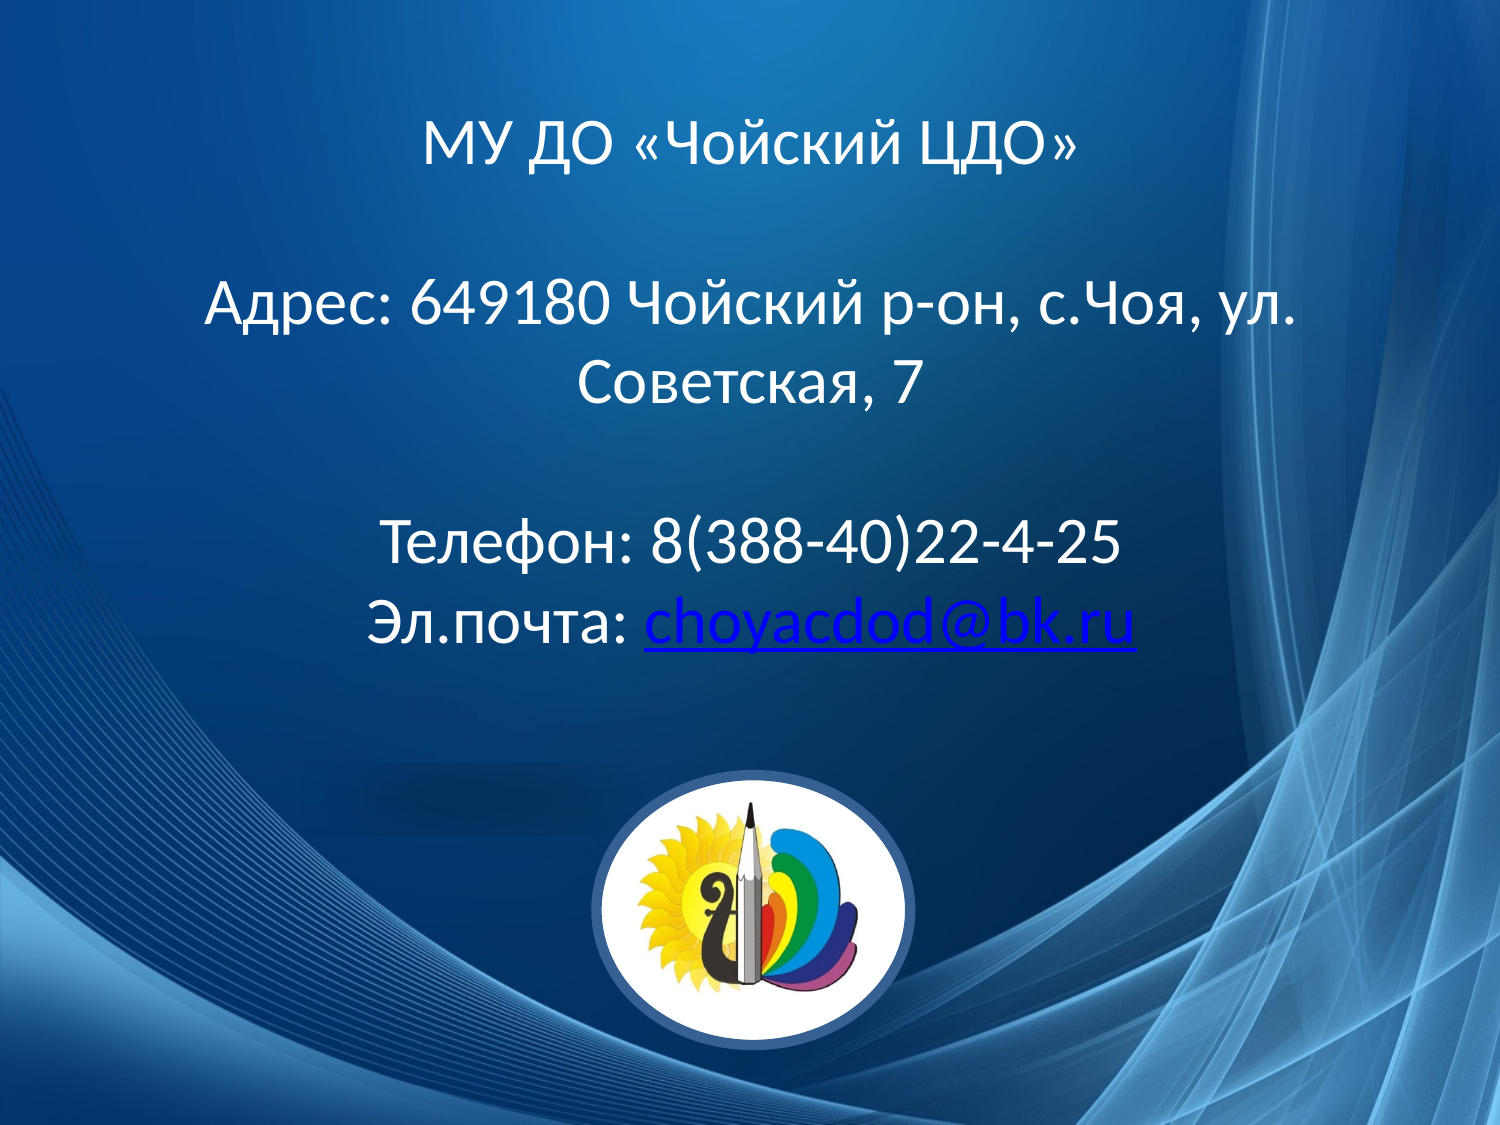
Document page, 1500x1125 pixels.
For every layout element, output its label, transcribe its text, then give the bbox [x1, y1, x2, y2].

picture [0, 0, 1500, 1125]
list МУ ДО «Чойский ЦДО» Адрес: 649180 Чойский р-он, с.Чоя, ул. Советская, 7 Телефон: 8(388-40)22-4-25 Эл.почта: choyacdod@bk.ru [76, 90, 1427, 833]
